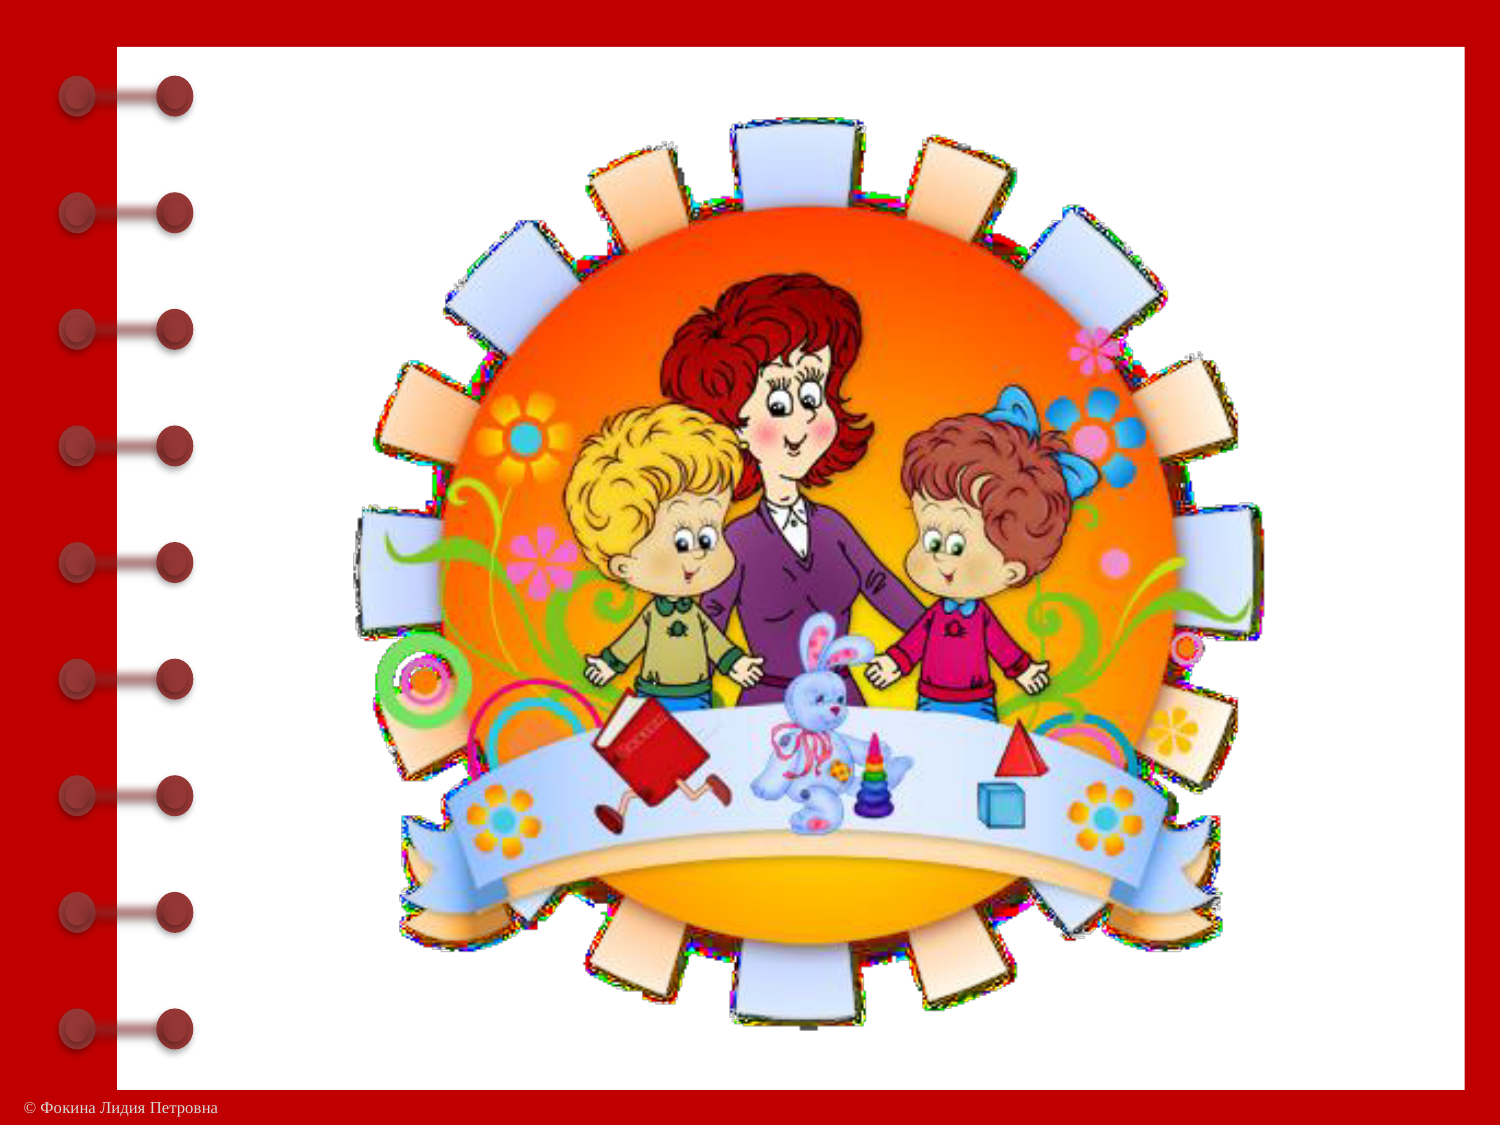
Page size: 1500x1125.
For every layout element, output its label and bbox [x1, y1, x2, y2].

picture [327, 81, 1282, 1055]
